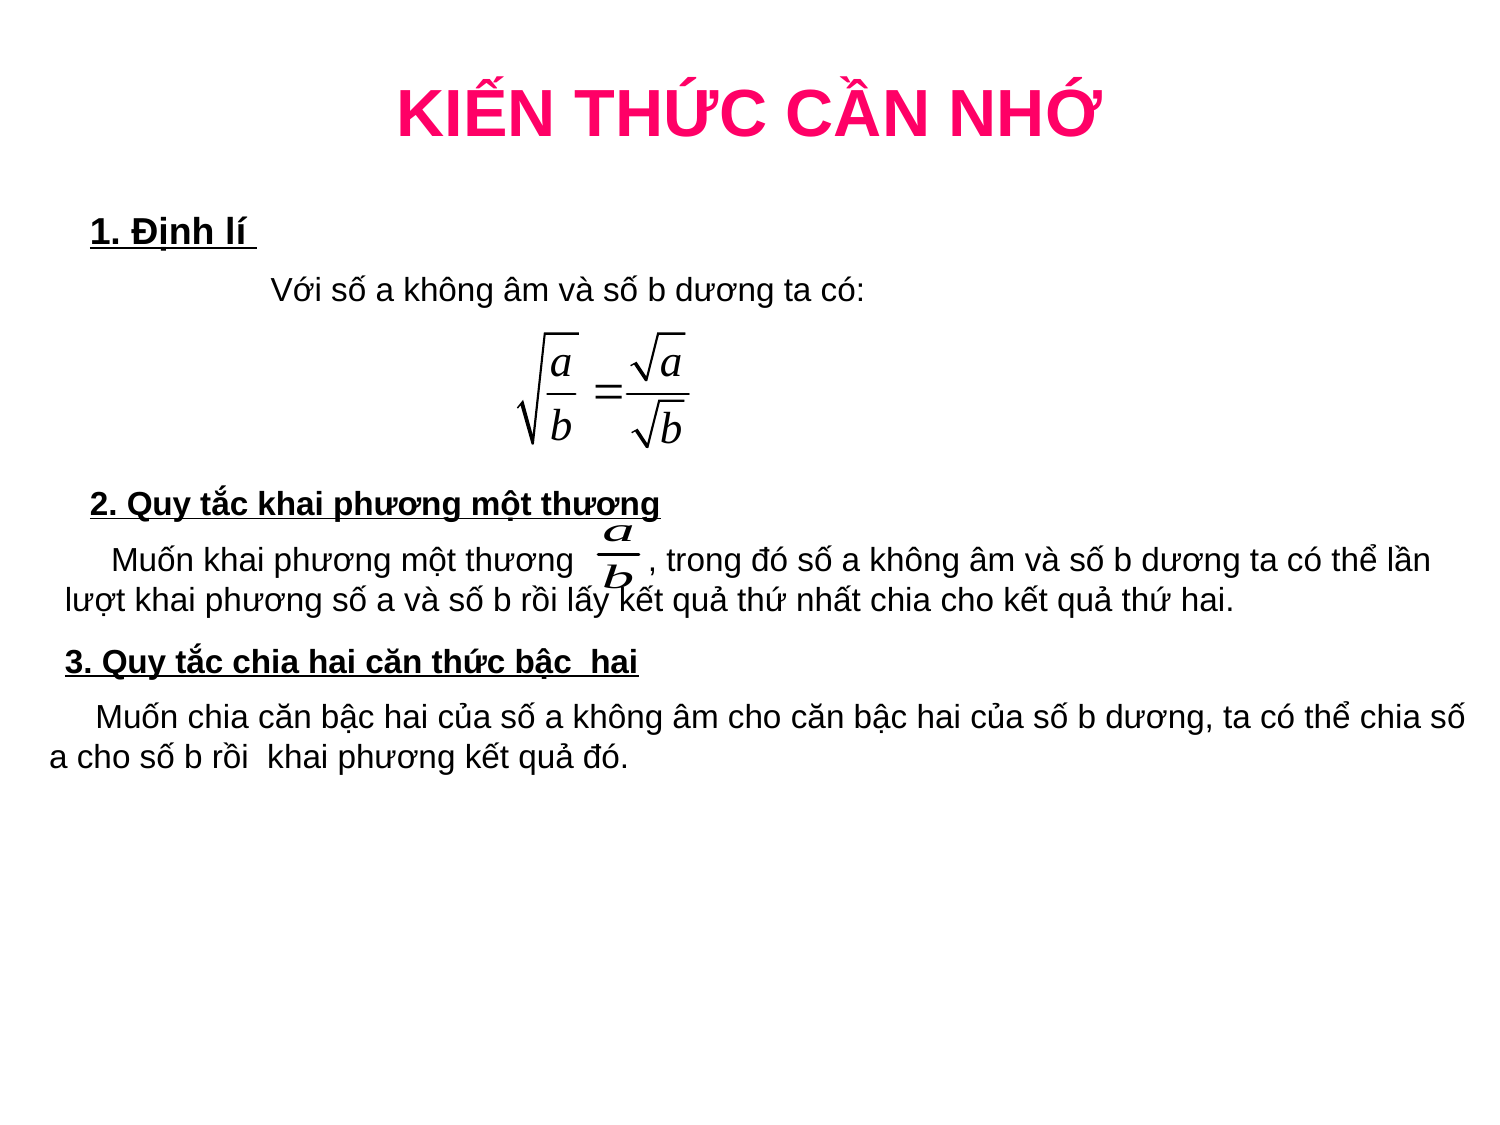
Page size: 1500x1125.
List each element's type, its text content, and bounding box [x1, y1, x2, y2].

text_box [74, 199, 976, 473]
title KIẾN THỨC CẦN NHỚ [74, 44, 1426, 176]
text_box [34, 632, 1485, 784]
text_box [49, 474, 1500, 628]
